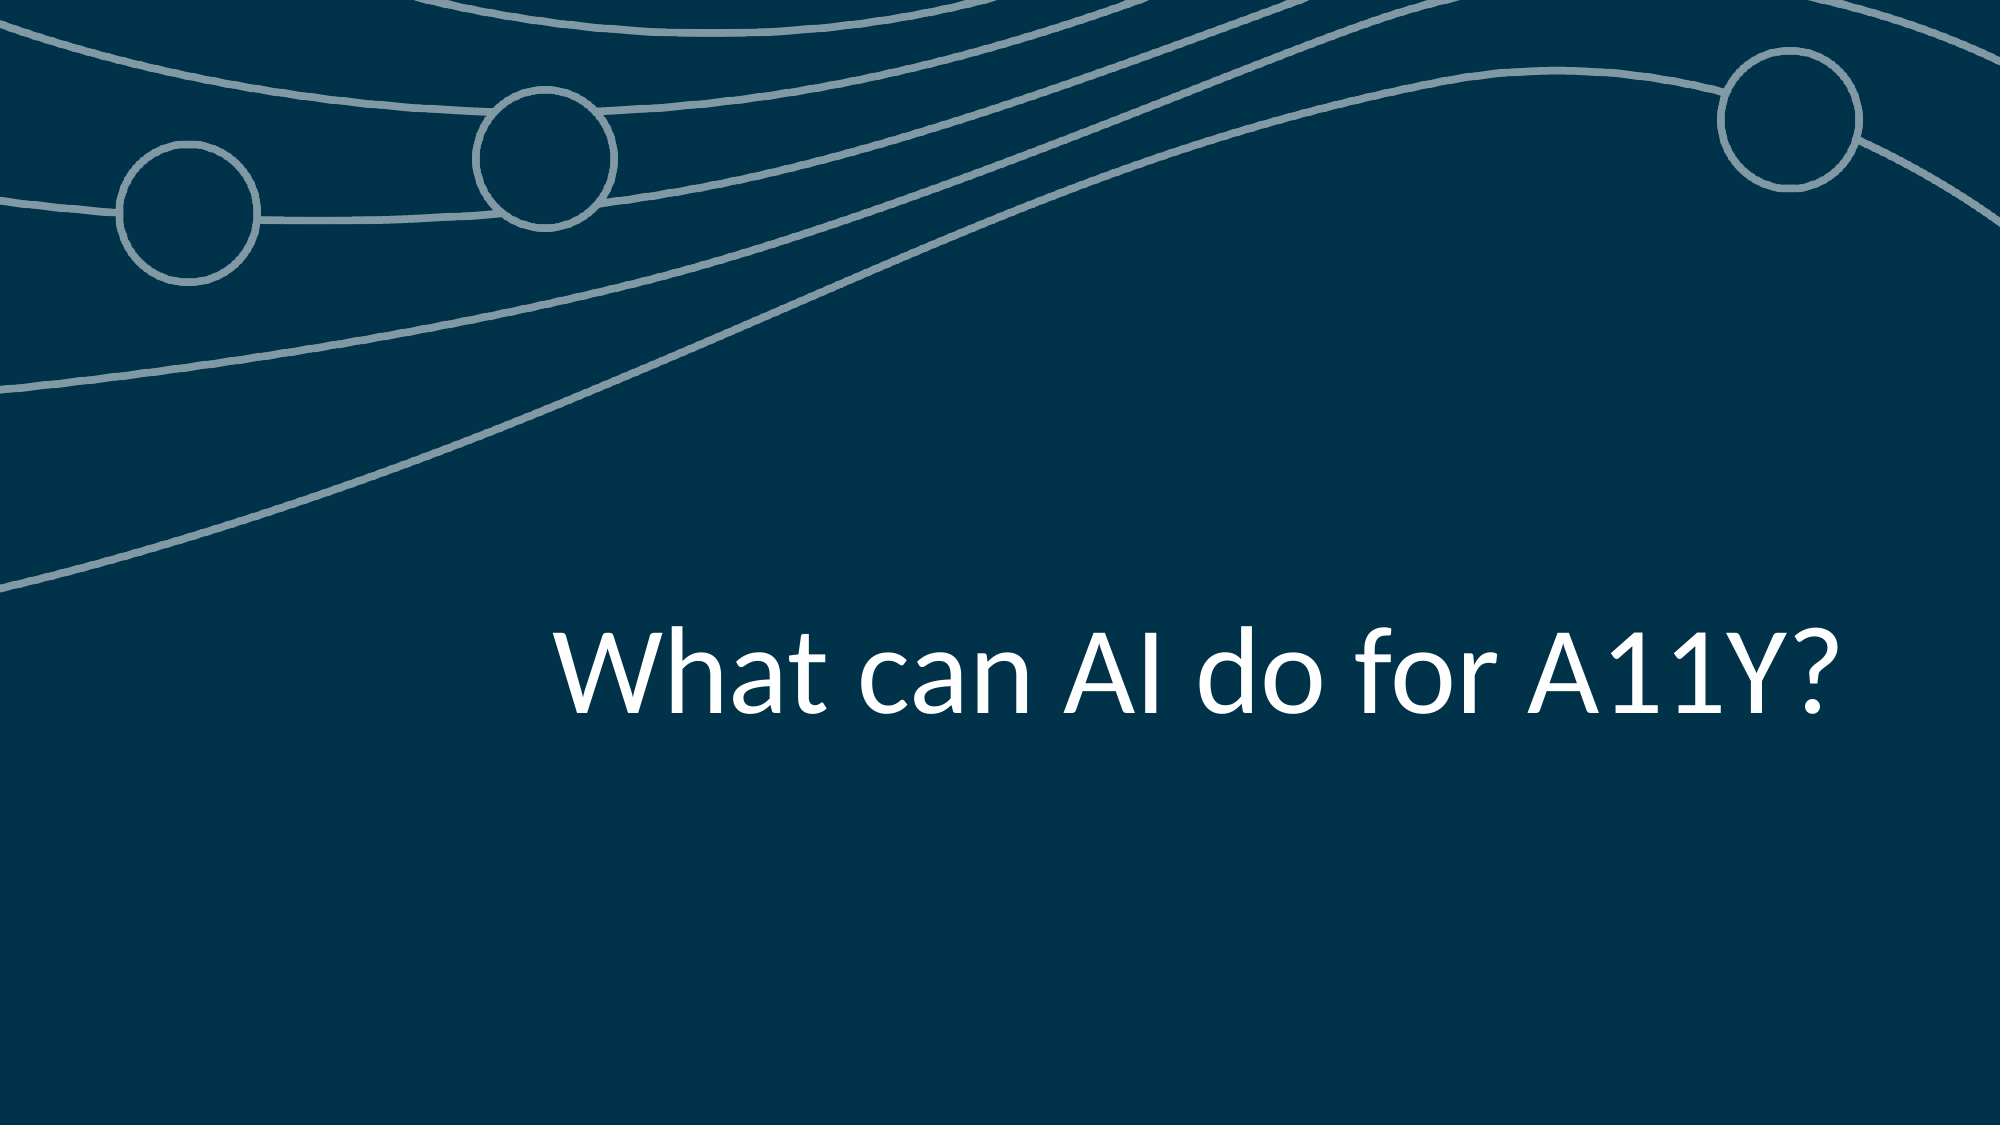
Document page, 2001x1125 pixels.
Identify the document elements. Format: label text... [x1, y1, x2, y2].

picture [844, 48, 2000, 280]
picture [1813, 0, 2000, 64]
picture [418, 0, 993, 36]
picture [638, 0, 1455, 280]
picture [0, 371, 136, 393]
title What can AI do for A11Y? [136, 280, 1862, 749]
picture [0, 550, 136, 592]
picture [0, 0, 1306, 280]
